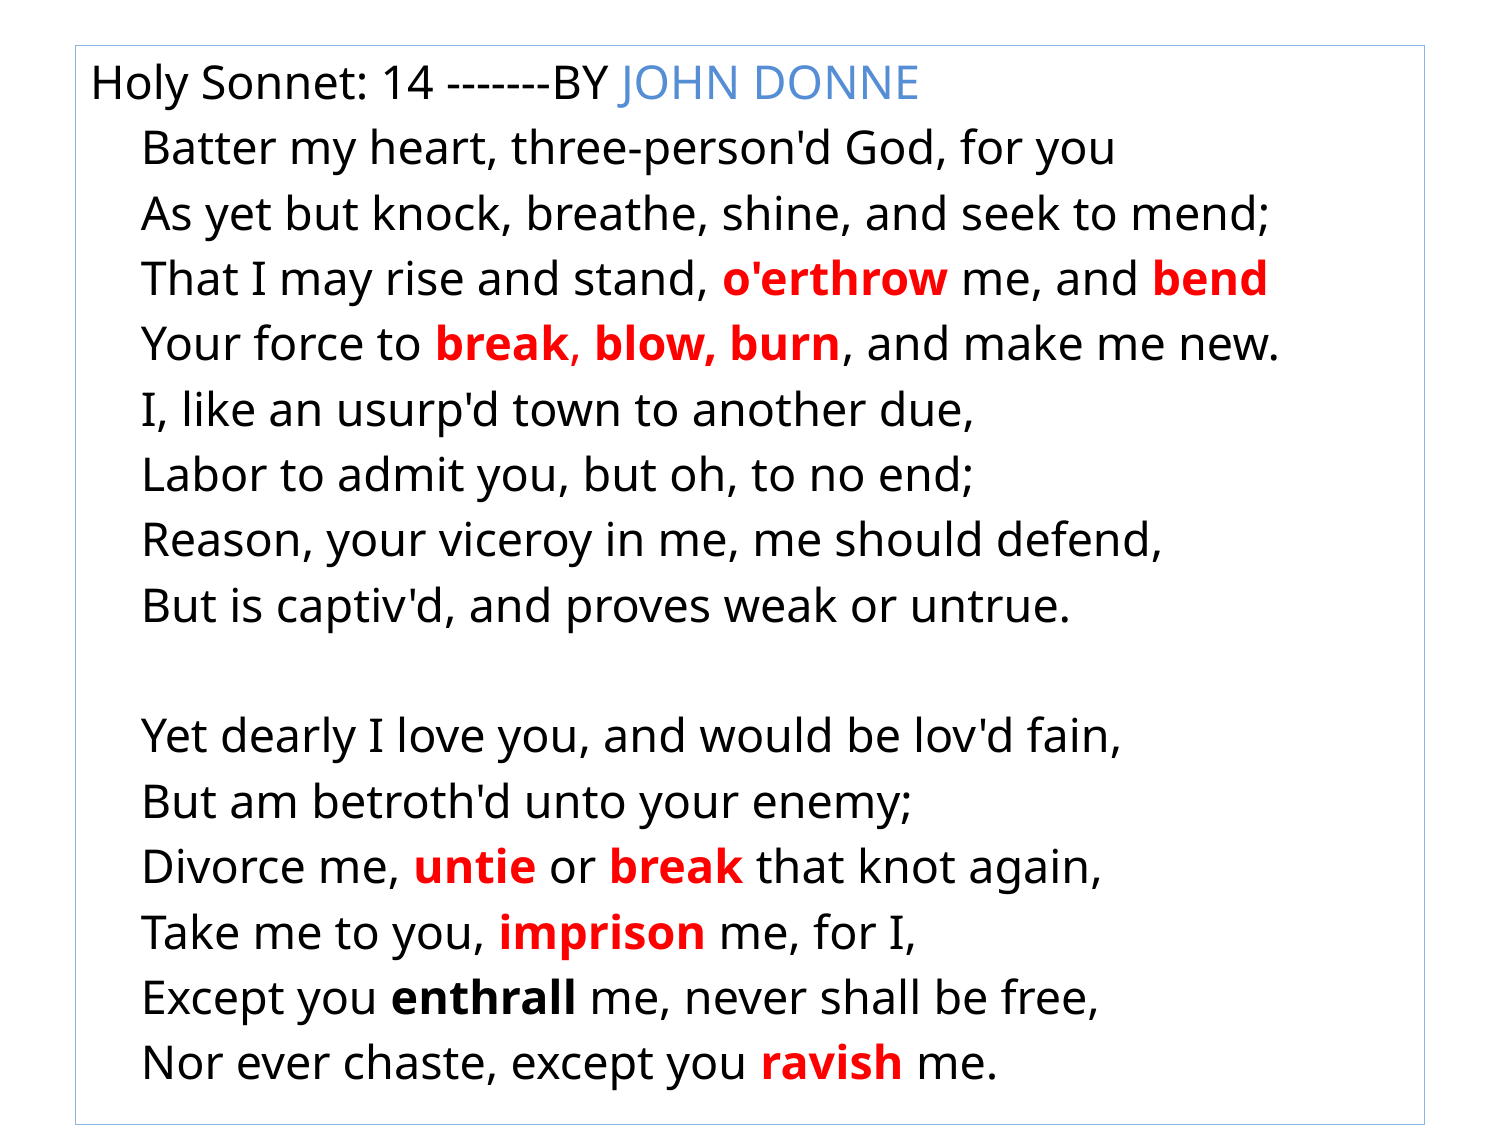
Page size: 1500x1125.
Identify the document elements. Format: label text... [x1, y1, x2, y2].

list Holy Sonnet: 14 -------BY JOHN DONNE Batter my heart, three-person'd God, for you As yet but knock, breathe, shine, and seek to mend; That I may rise and stand, o'erthrow me, and bend Your force to break, blow, burn, and make me new. I, like an usurp'd town to another due, Labor to admit you, but oh, to no end; Reason, your viceroy in me, me should defend, But is captiv'd, and proves weak or untrue. Yet dearly I love you, and would be lov'd fain, But am betroth'd unto your enemy; Divorce me, untie or break that knot again, Take me to you, imprison me, for I, Except you enthrall me, never shall be free, Nor ever chaste, except you ravish me. [75, 45, 1425, 1125]
